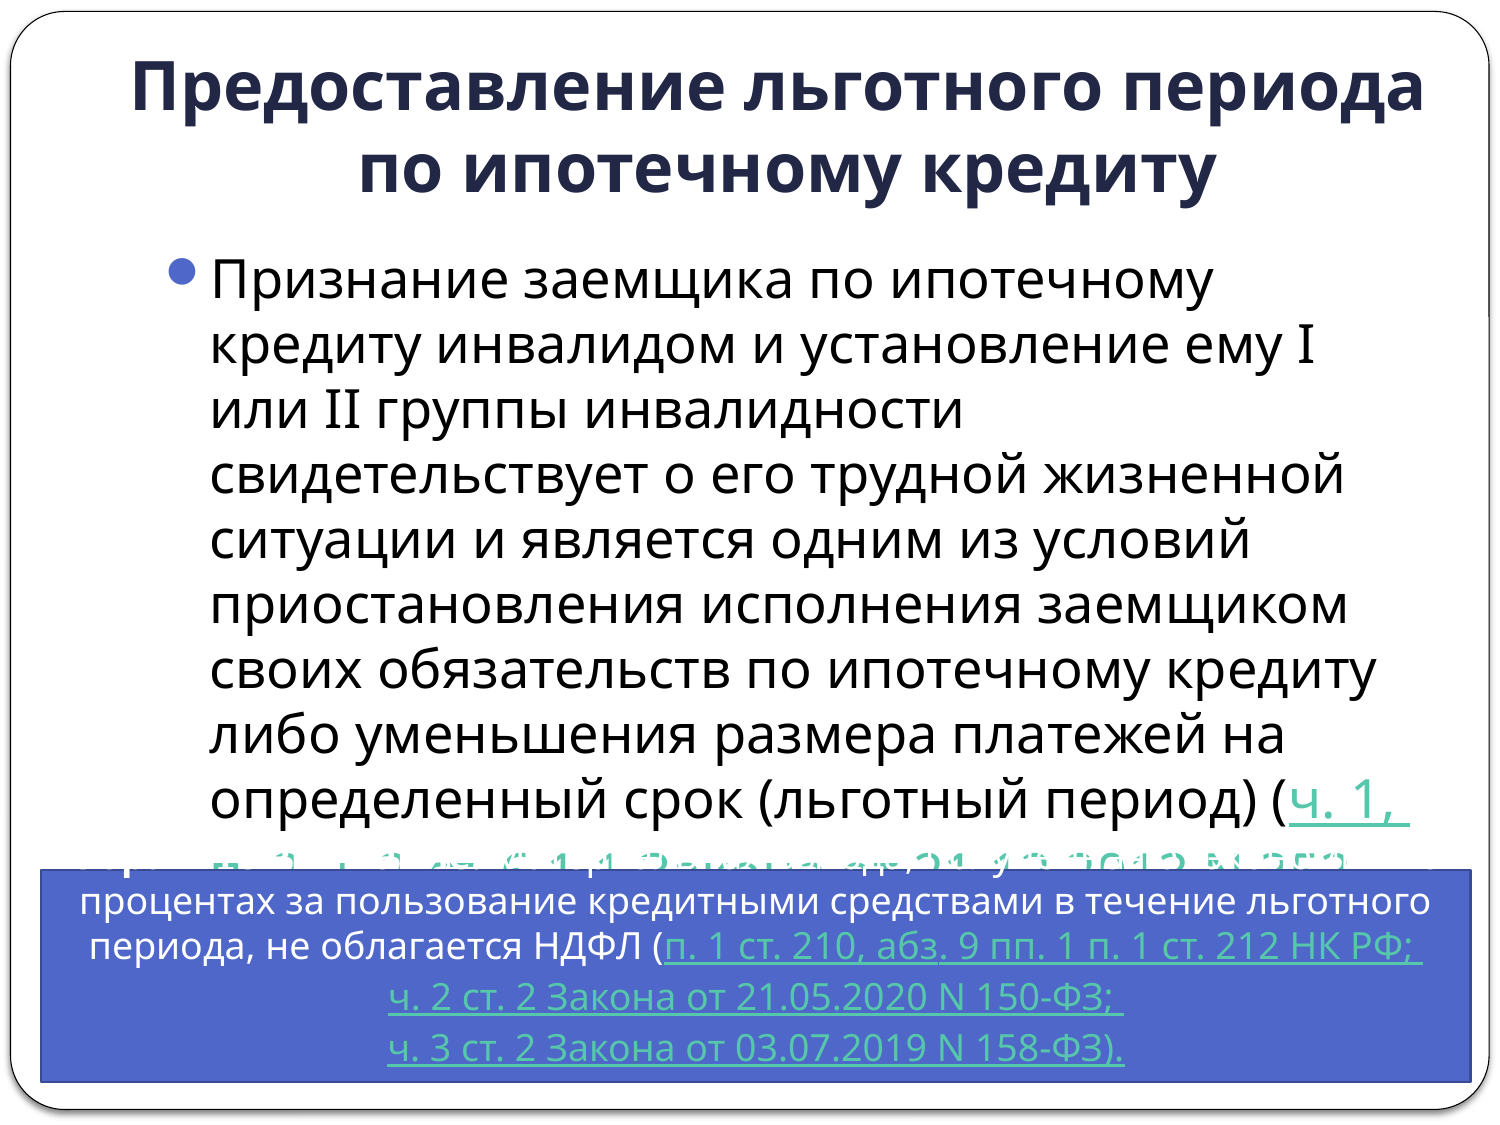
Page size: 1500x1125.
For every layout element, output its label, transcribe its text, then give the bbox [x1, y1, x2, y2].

text_box Обратите внимание! Материальная выгода, полученная от экономии на процентах за пользование кредитными средствами в течение льготного периода, не облагается НДФЛ (п. 1 ст. 210, абз. 9 пп. 1 п. 1 ст. 212 НК РФ; ч. 2 ст. 2 Закона от 21.05.2020 N 150-ФЗ; ч. 3 ст. 2 Закона от 03.07.2019 N 158-ФЗ). [40, 869, 1472, 1083]
title Предоставление льготного периода по ипотечному кредиту [72, 30, 1500, 303]
list Признание заемщика по ипотечному кредиту инвалидом и установление ему I или II группы инвалидности свидетельствует о его трудной жизненной ситуации и является одним из условий приостановления исполнения заемщиком своих обязательств по ипотечному кредиту либо уменьшения размера платежей на определенный срок (льготный период) (ч. 1, п. 2 ч. 2 ст. 6.1-1 Закона от 21.12.2013 N 353-ФЗ). [150, 237, 1425, 869]
